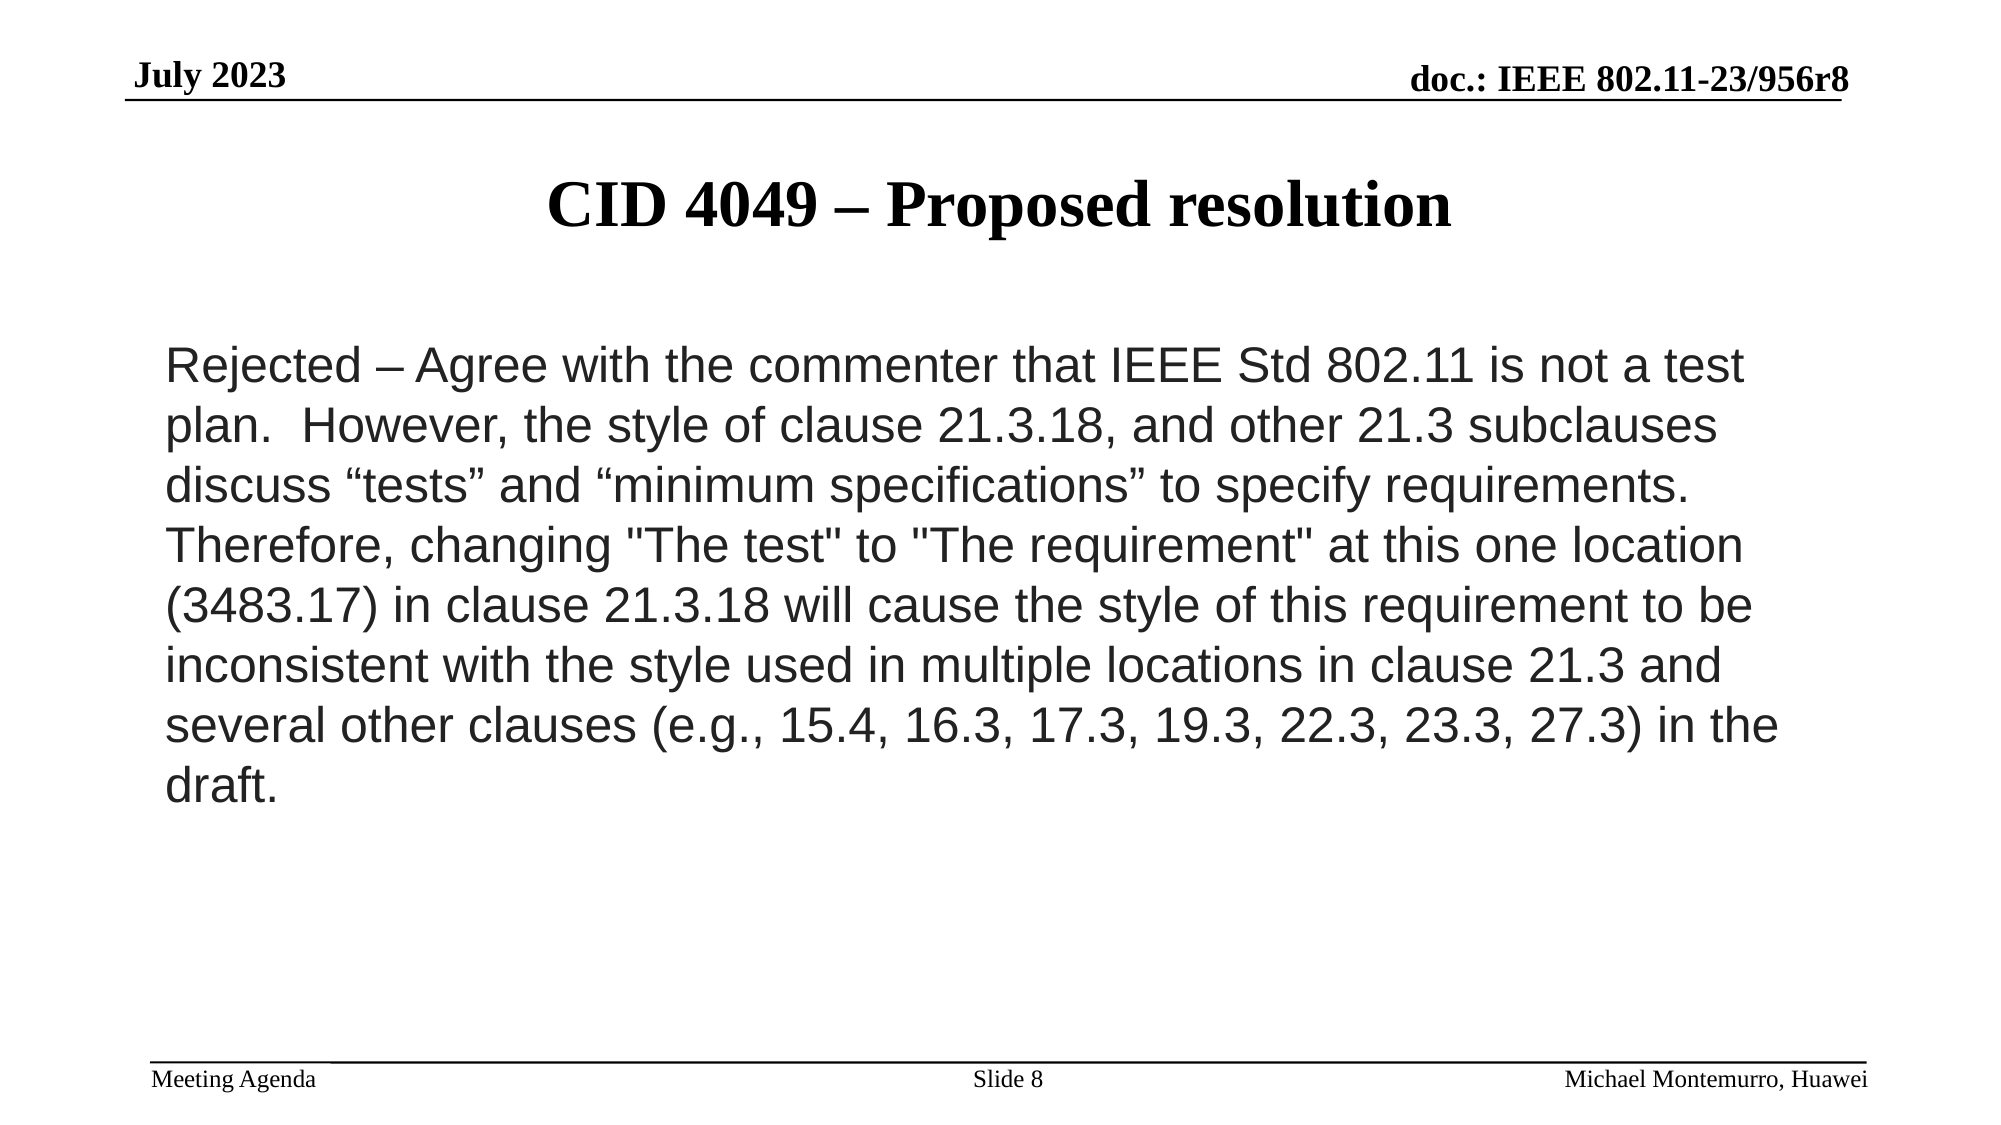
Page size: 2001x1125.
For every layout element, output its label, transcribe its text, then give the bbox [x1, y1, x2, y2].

title CID 4049 – Proposed resolution [150, 112, 1850, 288]
list Rejected – Agree with the commenter that IEEE Std 802.11 is not a test plan. However, the style of clause 21.3.18, and other 21.3 subclauses discuss “tests” and “minimum specifications” to specify requirements. Therefore, changing "The test" to "The requirement" at this one location (3483.17) in clause 21.3.18 will cause the style of this requirement to be inconsistent with the style used in multiple locations in clause 21.3 and several other clauses (e.g., 15.4, 16.3, 17.3, 19.3, 22.3, 23.3, 27.3) in the draft. [150, 324, 1850, 1000]
footer Michael Montemurro, Huawei [1266, 1061, 1869, 1093]
slide_number Slide 8 [964, 1061, 1053, 1093]
